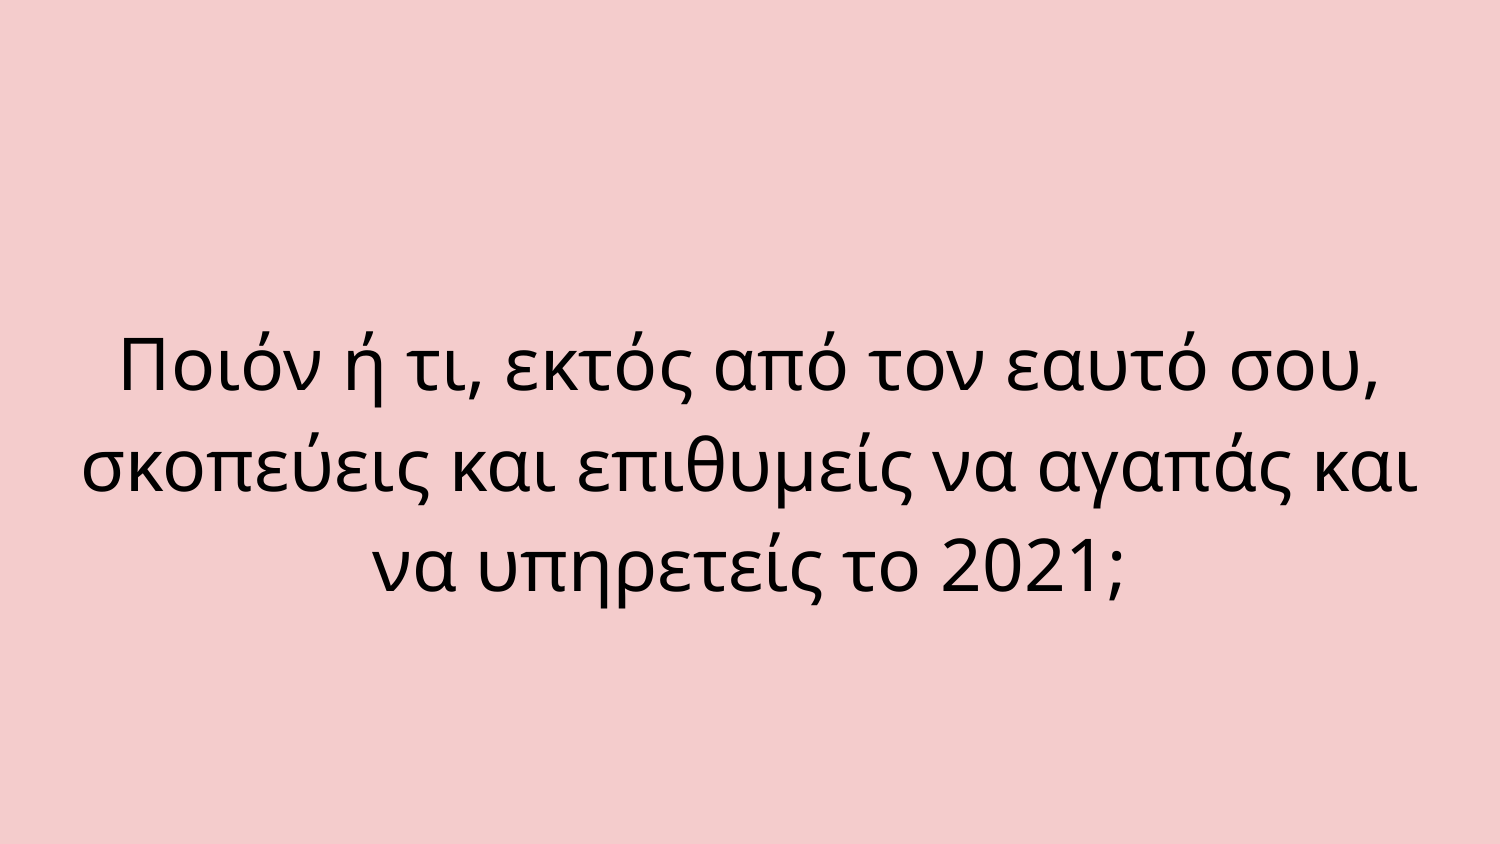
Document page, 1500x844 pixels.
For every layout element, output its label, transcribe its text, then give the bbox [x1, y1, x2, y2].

list Ποιόν ή τι, εκτός από τον εαυτό σου, σκοπεύεις και επιθυμείς να αγαπάς και να υπηρετείς το 2021; [51, 189, 1449, 750]
